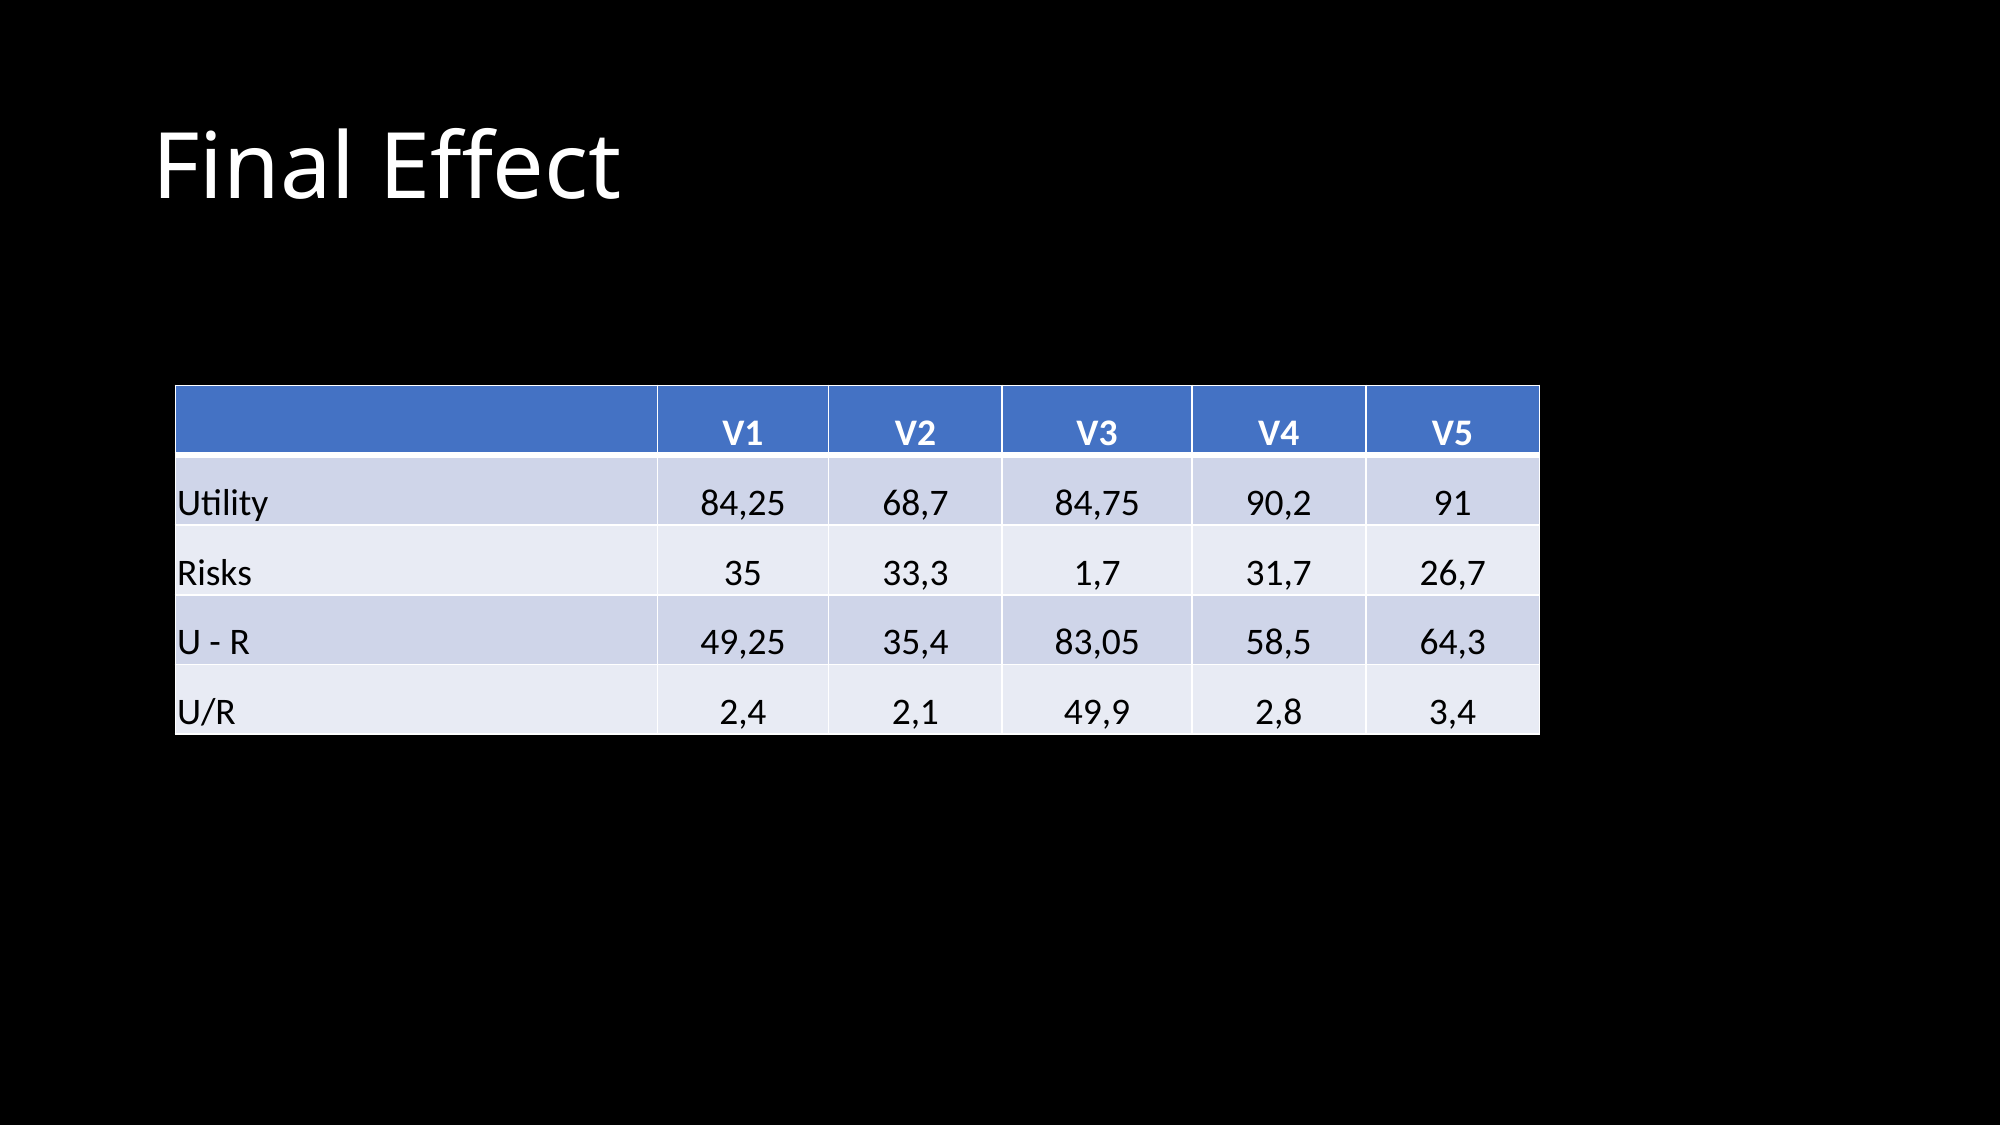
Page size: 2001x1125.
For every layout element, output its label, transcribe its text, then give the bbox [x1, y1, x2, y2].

table_header [176, 386, 657, 452]
table_cell 35 [658, 526, 828, 594]
table_cell 35,4 [829, 596, 1001, 664]
table_cell 84,25 [658, 458, 828, 524]
table_header V2 [829, 386, 1001, 452]
table_header V3 [1003, 386, 1191, 452]
table_cell Risks [176, 526, 657, 594]
table_cell U/R [176, 665, 657, 733]
table_cell 64,3 [1367, 596, 1539, 664]
title Final Effect [137, 59, 1863, 278]
table_cell Utility [176, 458, 657, 524]
table_cell 58,5 [1193, 596, 1365, 664]
table_cell 31,7 [1193, 526, 1365, 594]
table_cell 1,7 [1003, 526, 1191, 594]
table_cell 49,9 [1003, 665, 1191, 733]
table_cell U - R [176, 596, 657, 664]
table_cell 91 [1367, 458, 1539, 524]
table_cell 3,4 [1367, 665, 1539, 733]
table_header V5 [1367, 386, 1539, 452]
table_header V1 [658, 386, 828, 452]
table_cell 90,2 [1193, 458, 1365, 524]
table_cell 68,7 [829, 458, 1001, 524]
table_cell 2,1 [829, 665, 1001, 733]
table_cell 84,75 [1003, 458, 1191, 524]
table_cell 83,05 [1003, 596, 1191, 664]
table_header V4 [1193, 386, 1365, 452]
table_cell 26,7 [1367, 526, 1539, 594]
table_cell 2,4 [658, 665, 828, 733]
table_cell 2,8 [1193, 665, 1365, 733]
table_cell 49,25 [658, 596, 828, 664]
table_cell 33,3 [829, 526, 1001, 594]
